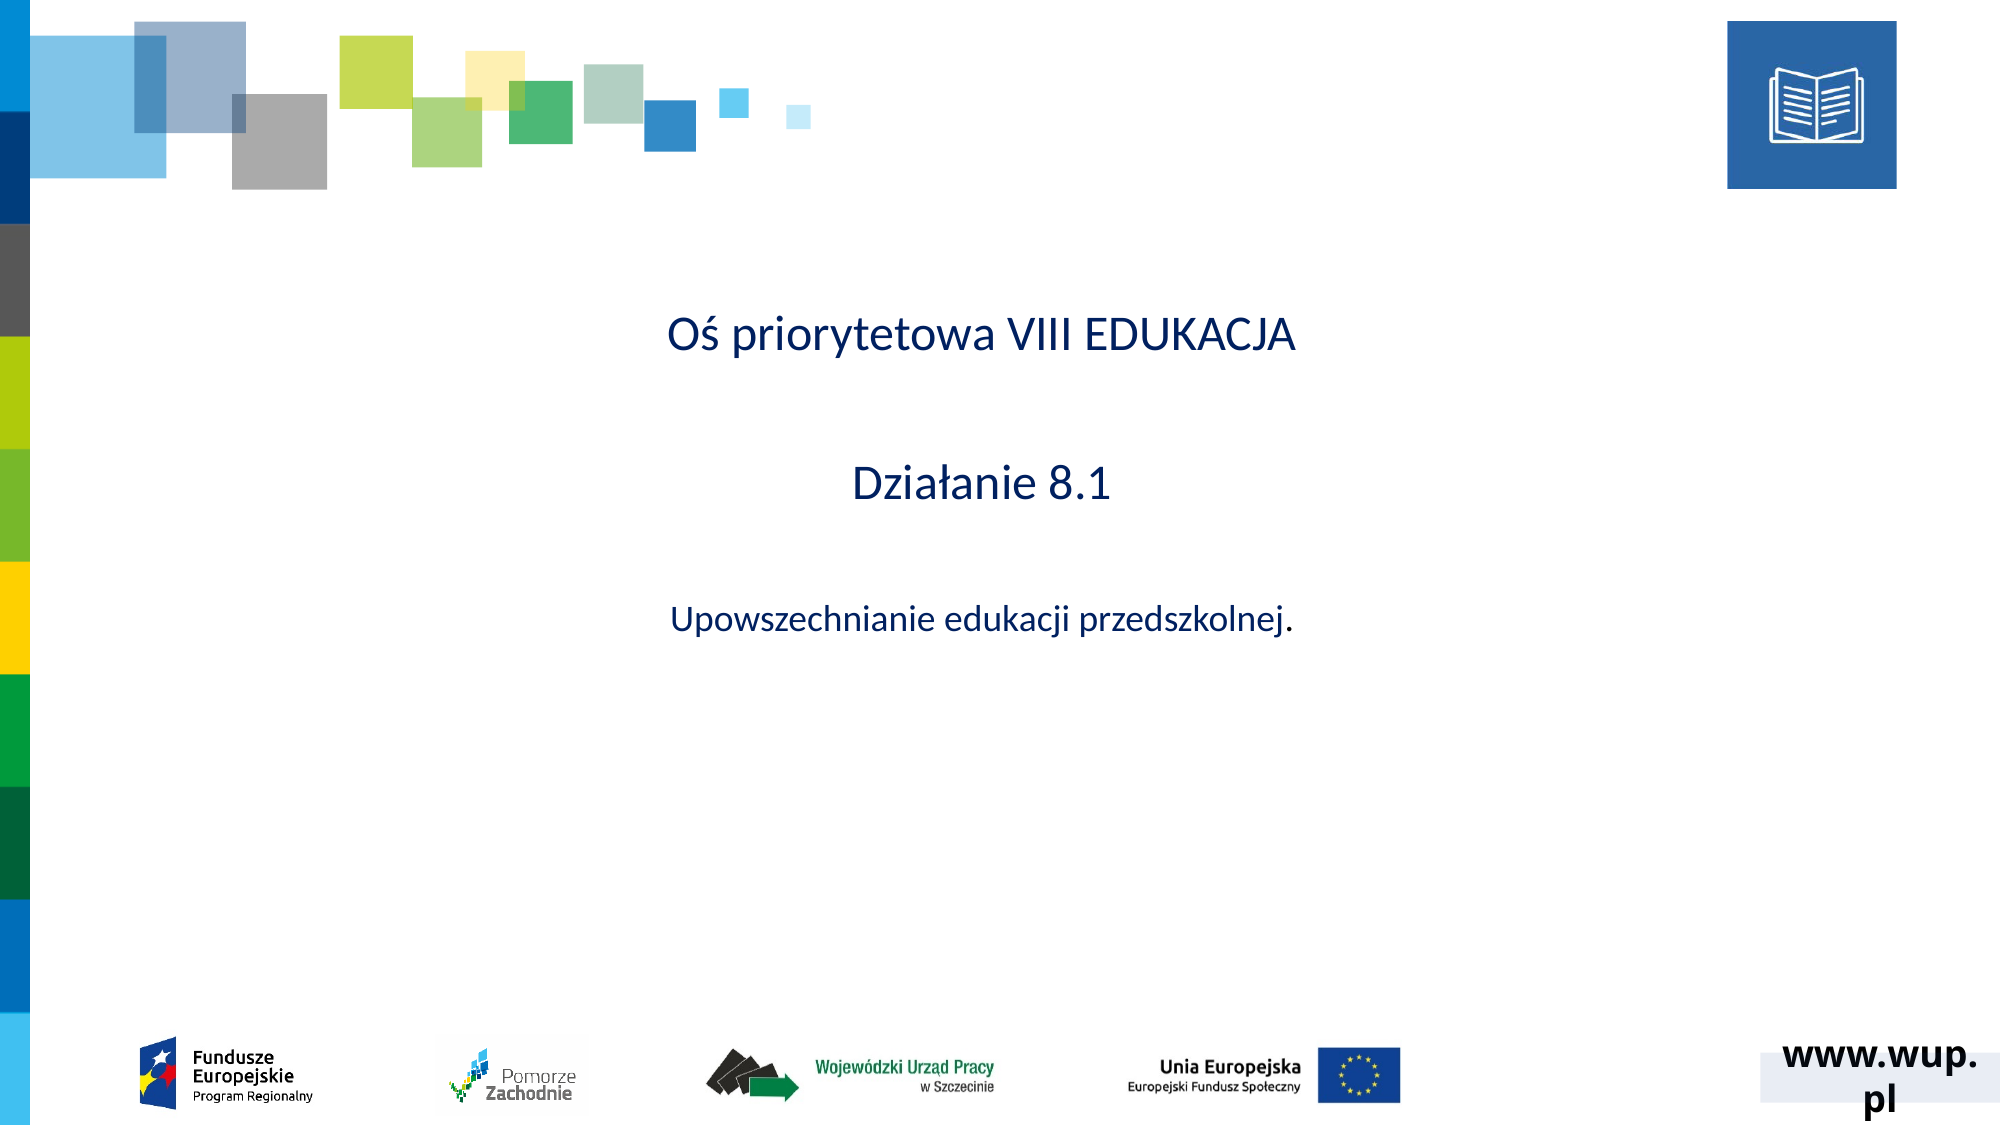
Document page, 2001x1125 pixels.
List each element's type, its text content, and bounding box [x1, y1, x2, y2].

list Oś priorytetowa VIII EDUKACJA Działanie 8.1 Upowszechnianie edukacji przedszkolnej. [51, 299, 1913, 1014]
picture [435, 1034, 589, 1116]
picture [694, 1037, 1004, 1113]
picture [0, 112, 30, 1011]
picture [1109, 1028, 1402, 1121]
picture [0, 1014, 30, 1125]
picture [139, 1018, 330, 1122]
